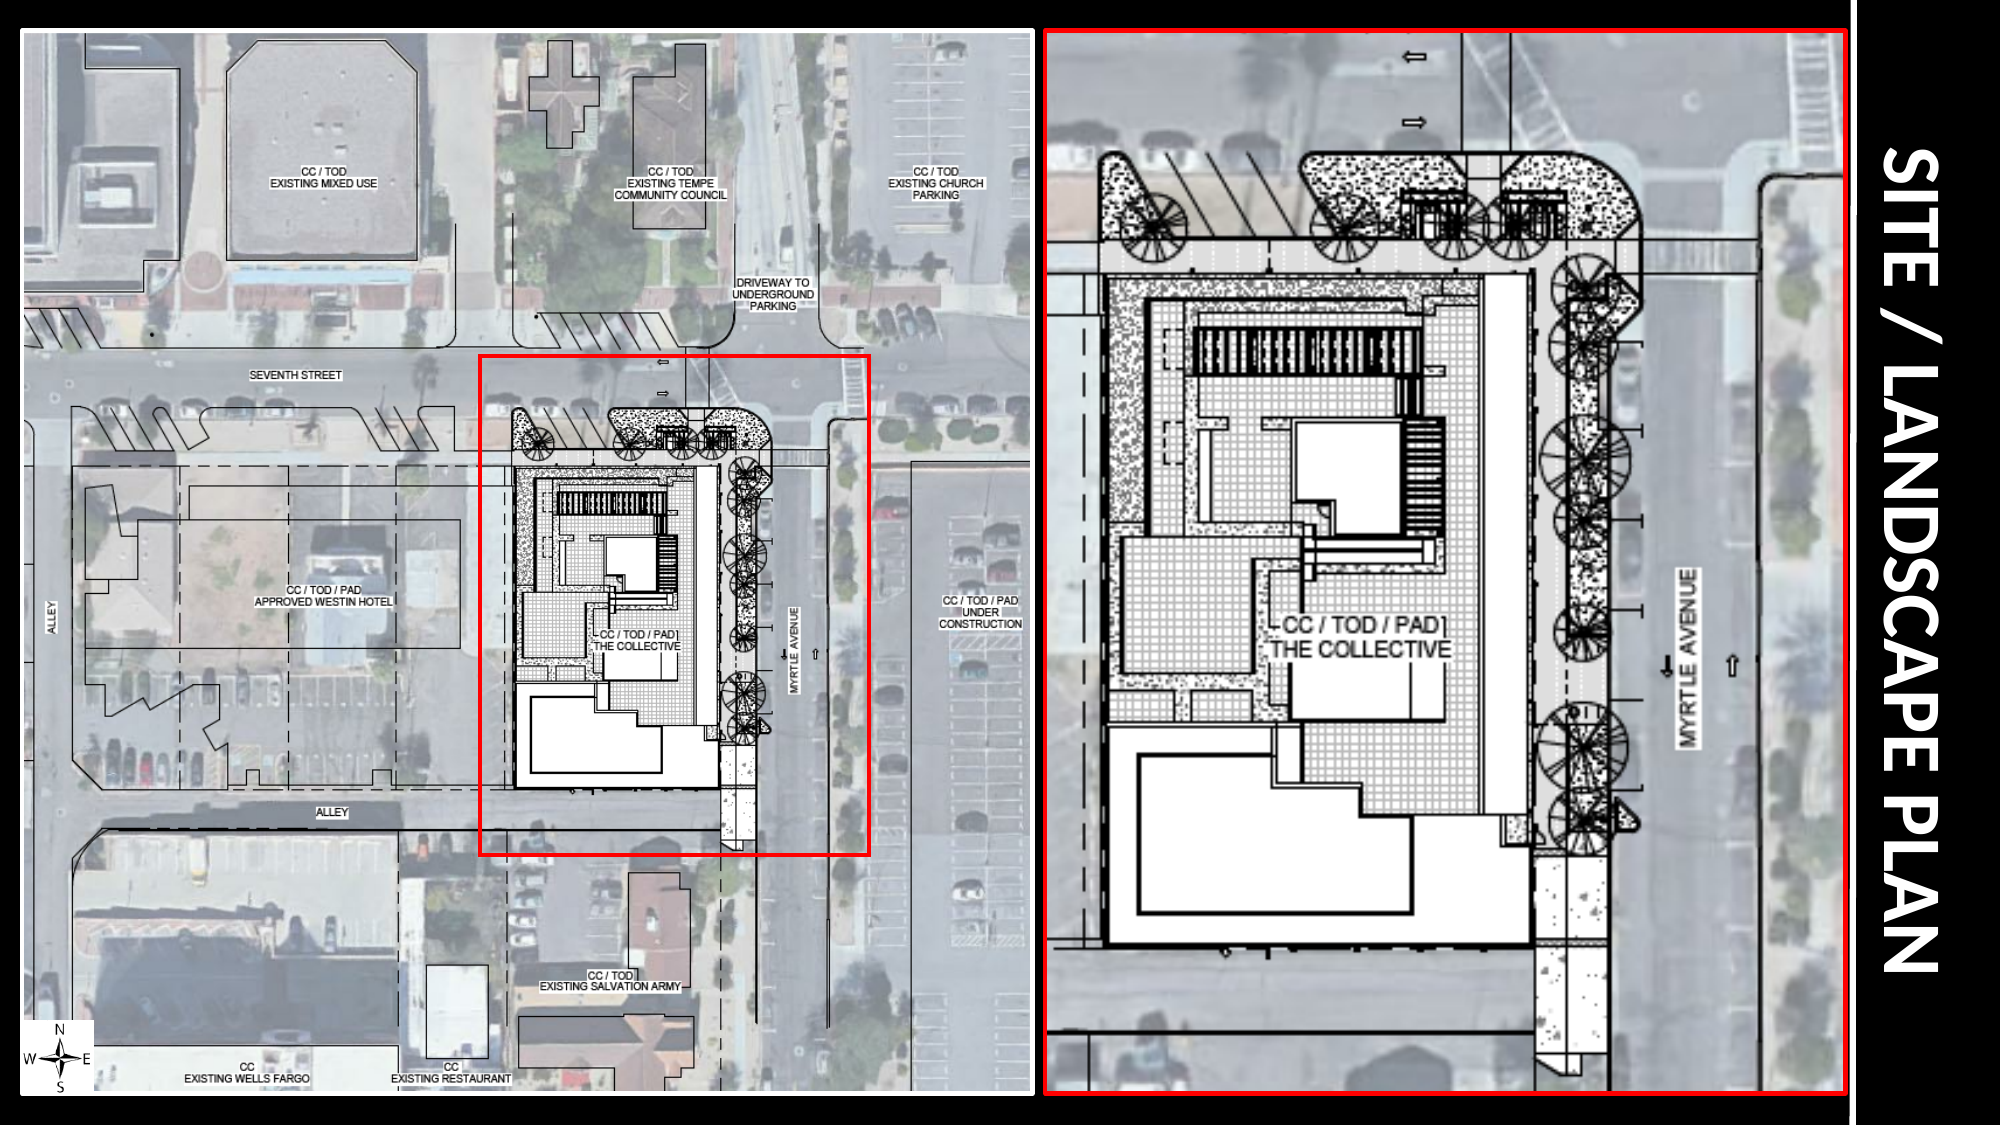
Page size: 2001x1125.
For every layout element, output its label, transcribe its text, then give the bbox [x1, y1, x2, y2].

text_box SITE / LANDSCAPE PLAN [1860, 0, 1976, 1125]
picture [21, 32, 1031, 1094]
picture [1047, 32, 1844, 1092]
